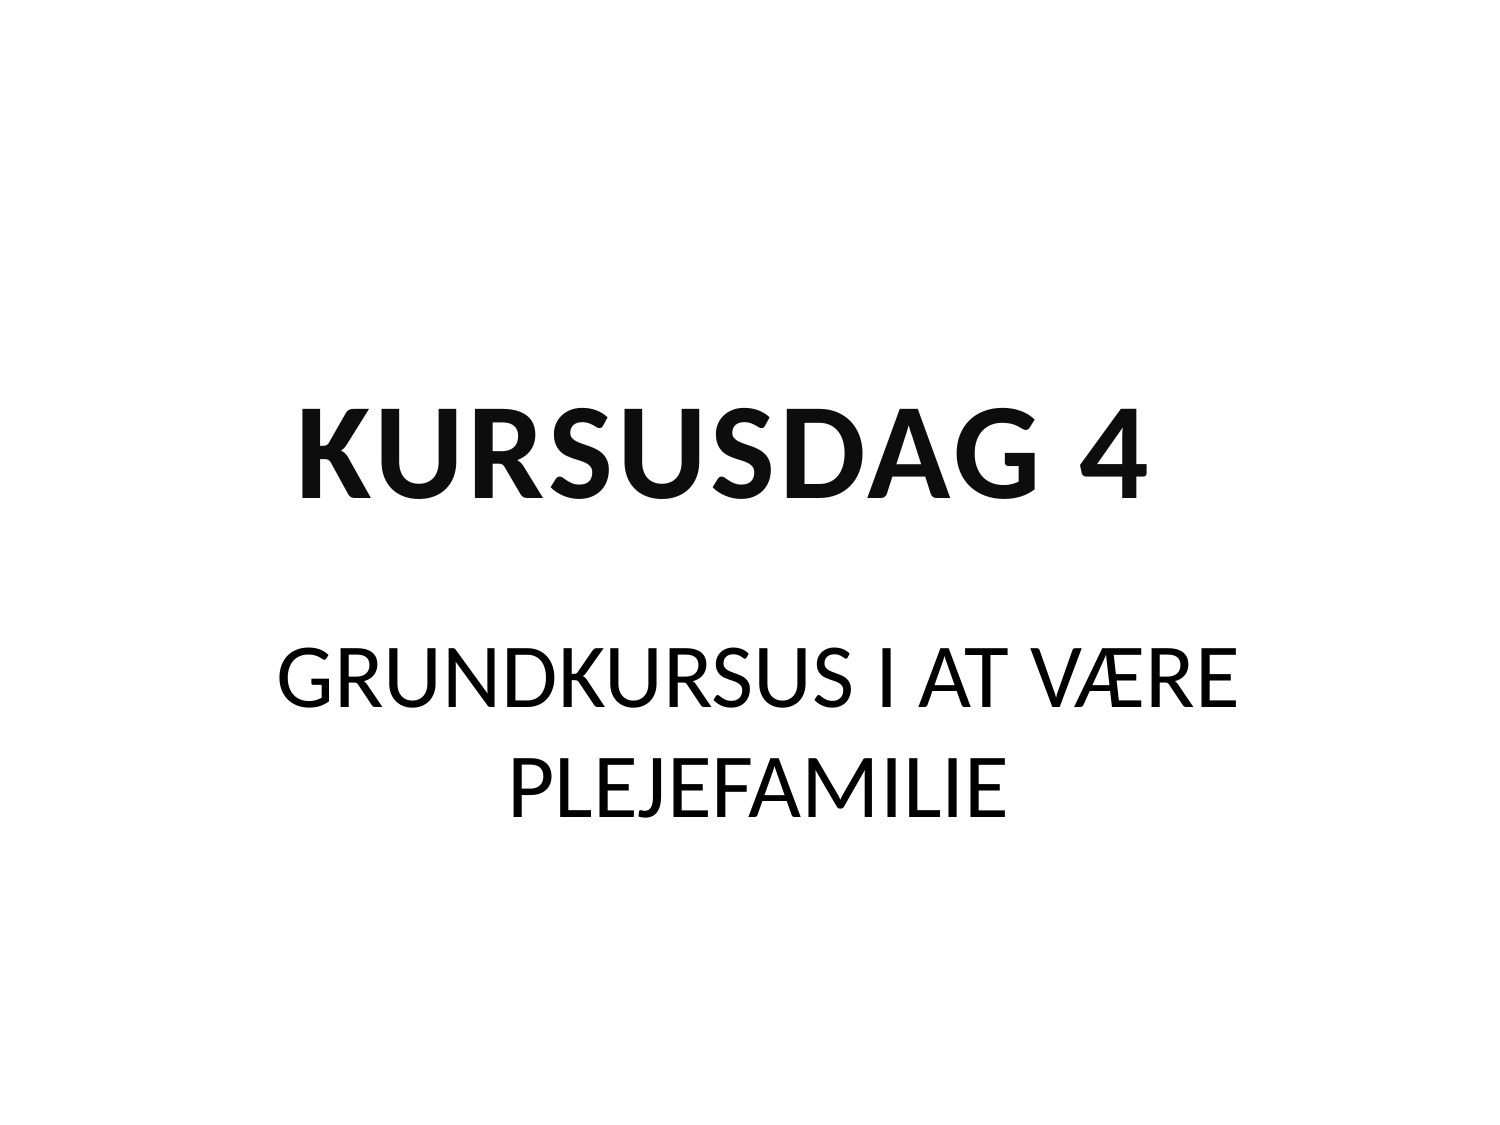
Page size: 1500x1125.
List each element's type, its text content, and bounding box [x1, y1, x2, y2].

title Grundkursus i at være plejefamilie [17, 606, 1500, 847]
text_box Kursusdag 4 [125, 311, 1322, 607]
